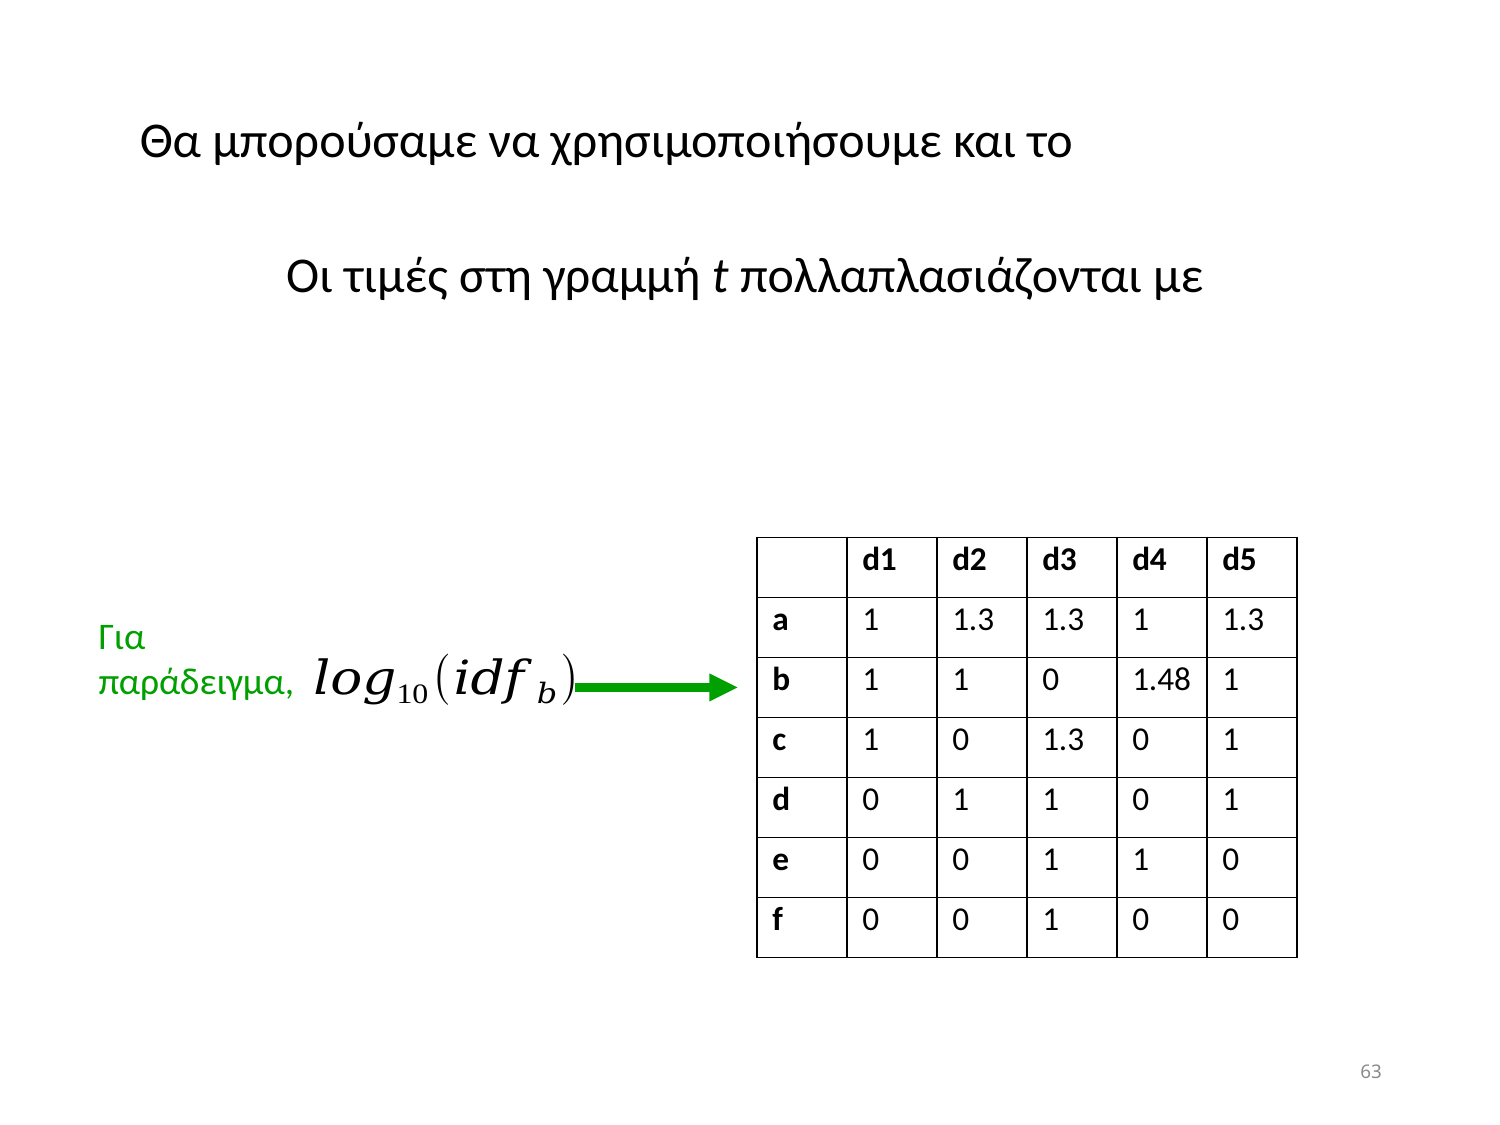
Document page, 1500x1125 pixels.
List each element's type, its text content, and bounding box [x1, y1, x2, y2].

table_header d1 [848, 538, 936, 597]
table_cell 0 [848, 778, 936, 837]
table_cell 1 [1208, 778, 1296, 837]
table_cell 1 [1118, 598, 1206, 657]
table_cell 1 [1028, 778, 1116, 837]
table_cell f [758, 898, 846, 957]
table_cell 0 [938, 838, 1026, 897]
table_cell c [758, 718, 846, 777]
table_cell 1.3 [938, 598, 1026, 657]
table_cell 1 [1028, 898, 1116, 957]
table_cell 1 [848, 718, 936, 777]
table_cell 1 [1208, 718, 1296, 777]
table_cell 0 [1118, 778, 1206, 837]
table_cell 1 [938, 778, 1026, 837]
table_cell 0 [1028, 658, 1116, 717]
table_cell 0 [1118, 898, 1206, 957]
table_cell 0 [938, 898, 1026, 957]
table_cell 0 [848, 898, 936, 957]
table_cell 1.3 [1028, 598, 1116, 657]
table_header d4 [1118, 538, 1206, 597]
text_box Για παράδειγμα, [83, 604, 348, 710]
table_cell 1 [1028, 838, 1116, 897]
table_cell 0 [848, 838, 936, 897]
table_cell 1.3 [1208, 598, 1296, 657]
table_cell b [758, 658, 846, 717]
table_cell a [758, 598, 846, 657]
table_header d5 [1208, 538, 1296, 597]
table_cell 0 [1118, 718, 1206, 777]
table_cell 1.48 [1118, 658, 1206, 717]
table_cell 1 [1118, 838, 1206, 897]
table_cell e [758, 838, 846, 897]
table_cell d [758, 778, 846, 837]
table_header [758, 538, 846, 597]
table_cell 0 [938, 718, 1026, 777]
table_cell 1 [848, 658, 936, 717]
table_header d2 [938, 538, 1026, 597]
table_cell 0 [1208, 838, 1296, 897]
table_cell 0 [1208, 898, 1296, 957]
table_cell 1 [938, 658, 1026, 717]
table_cell 1 [1208, 658, 1296, 717]
table_cell 1 [848, 598, 936, 657]
slide_number 63 [1059, 1042, 1397, 1103]
table_header d3 [1028, 538, 1116, 597]
table_cell 1.3 [1028, 718, 1116, 777]
